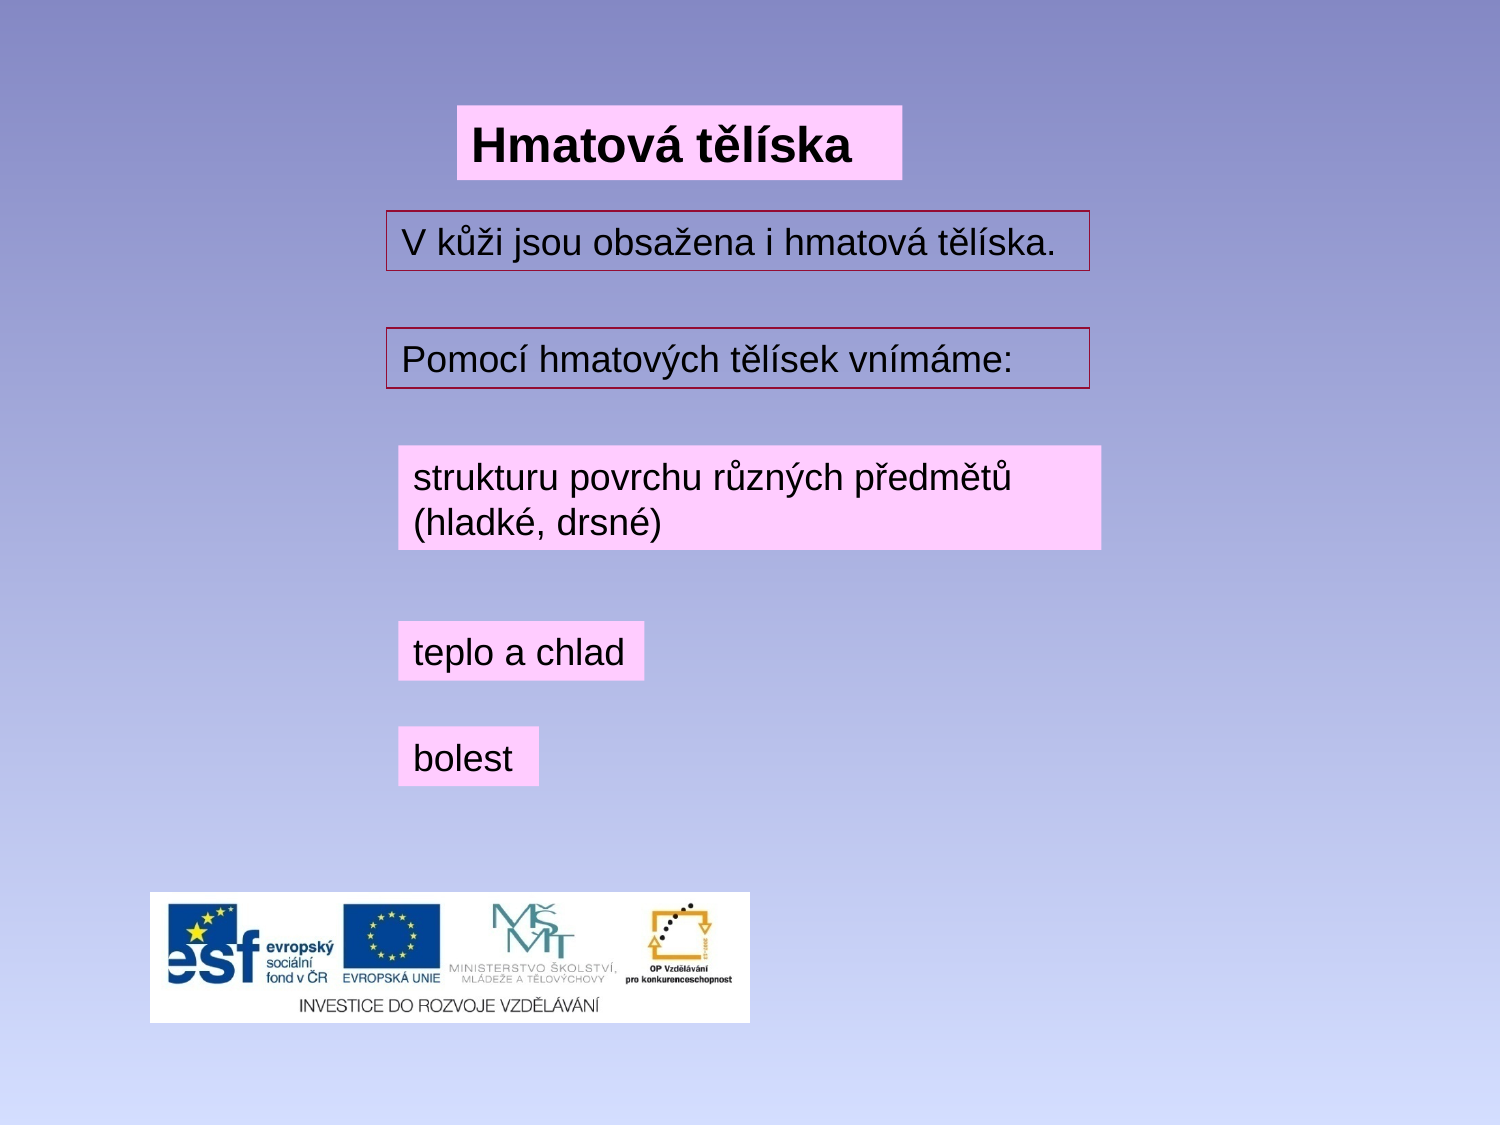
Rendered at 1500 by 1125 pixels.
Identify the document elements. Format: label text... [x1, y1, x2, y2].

text_box V kůži jsou obsažena i hmatová tělíska. [386, 210, 1090, 271]
text_box strukturu povrchu různých předmětů (hladké, drsné) [398, 445, 1102, 550]
picture [149, 891, 751, 1024]
text_box Pomocí hmatových tělísek vnímáme: [386, 328, 1090, 388]
text_box Hmatová tělíska [457, 105, 903, 181]
text_box teplo a chlad [398, 621, 645, 681]
text_box bolest [398, 726, 539, 787]
